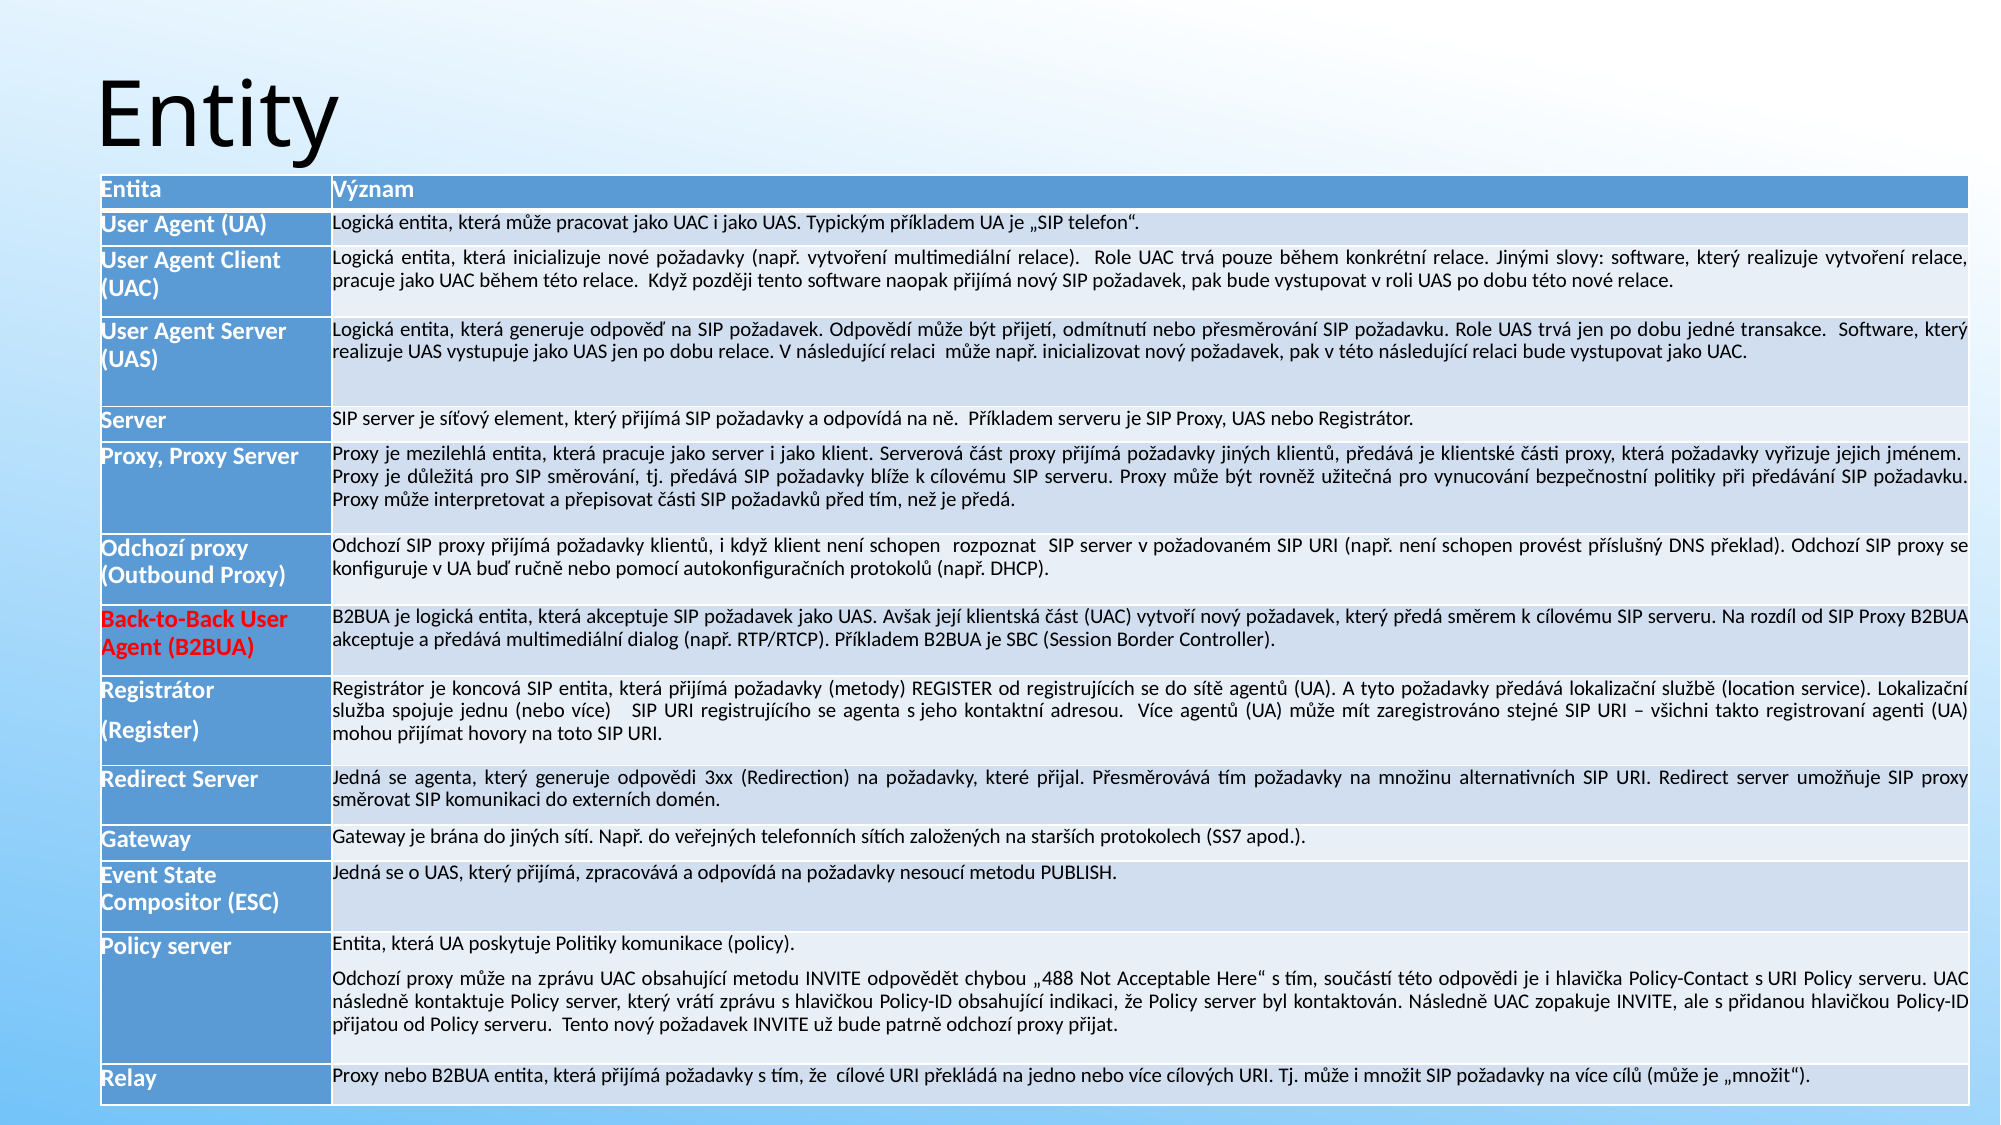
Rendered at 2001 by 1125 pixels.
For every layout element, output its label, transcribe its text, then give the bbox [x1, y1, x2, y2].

table_header Entita [102, 176, 331, 208]
table_header Význam [333, 176, 1968, 208]
table_cell Odchozí proxy (Outbound Proxy) [102, 535, 331, 604]
table_cell Jedná se o UAS, který přijímá, zpracovává a odpovídá na požadavky nesoucí metodu PUBLISH. [333, 862, 1968, 931]
table_cell User Agent Server (UAS) [102, 318, 331, 406]
table_cell Event State Compositor (ESC) [102, 862, 331, 931]
table_cell Proxy je mezilehlá entita, která pracuje jako server i jako klient. Serverová část proxy přijímá požadavky jiných klientů, předává je klientské části proxy, která požadavky vyřizuje jejich jménem. Proxy je důležitá pro SIP směrování, tj. předává SIP požadavky blíže k cílovému SIP serveru. Proxy může být rovněž užitečná pro vynucování bezpečnostní politiky při předávání SIP požadavku. Proxy může interpretovat a přepisovat části SIP požadavků před tím, než je předá. [333, 443, 1968, 533]
table_cell Relay [102, 1065, 331, 1104]
table_cell Logická entita, která generuje odpověď na SIP požadavek. Odpovědí může být přijetí, odmítnutí nebo přesměrování SIP požadavku. Role UAS trvá jen po dobu jedné transakce. Software, který realizuje UAS vystupuje jako UAS jen po dobu relace. V následující relaci může např. inicializovat nový požadavek, pak v této následující relaci bude vystupovat jako UAC. [333, 318, 1968, 406]
table_cell SIP server je síťový element, který přijímá SIP požadavky a odpovídá na ně. Příkladem serveru je SIP Proxy, UAS nebo Registrátor. [333, 407, 1968, 441]
table_cell Redirect Server [102, 766, 331, 824]
table_cell Entita, která UA poskytuje Politiky komunikace (policy). Odchozí proxy může na zprávu UAC obsahující metodu INVITE odpovědět chybou „488 Not Acceptable Here“ s tím, součástí této odpovědi je i hlavička Policy-Contact s URI Policy serveru. UAC následně kontaktuje Policy server, který vrátí zprávu s hlavičkou Policy-ID obsahující indikaci, že Policy server byl kontaktován. Následně UAC zopakuje INVITE, ale s přidanou hlavičkou Policy-ID přijatou od Policy serveru. Tento nový požadavek INVITE už bude patrně odchozí proxy přijat. [333, 933, 1968, 1063]
table_cell Proxy nebo B2BUA entita, která přijímá požadavky s tím, že cílové URI překládá na jedno nebo více cílových URI. Tj. může i množit SIP požadavky na více cílů (může je „množit“). [333, 1065, 1968, 1104]
table_cell Odchozí SIP proxy přijímá požadavky klientů, i když klient není schopen rozpoznat SIP server v požadovaném SIP URI (např. není schopen provést příslušný DNS překlad). Odchozí SIP proxy se konfiguruje v UA buď ručně nebo pomocí autokonfiguračních protokolů (např. DHCP). [333, 535, 1968, 604]
table_cell B2BUA je logická entita, která akceptuje SIP požadavek jako UAS. Avšak její klientská část (UAC) vytvoří nový požadavek, který předá směrem k cílovému SIP serveru. Na rozdíl od SIP Proxy B2BUA akceptuje a předává multimediální dialog (např. RTP/RTCP). Příkladem B2BUA je SBC (Session Border Controller). [333, 606, 1968, 675]
table_cell Proxy, Proxy Server [102, 443, 331, 533]
table_cell User Agent Client (UAC) [102, 247, 331, 316]
table_cell Logická entita, která inicializuje nové požadavky (např. vytvoření multimediální relace). Role UAC trvá pouze během konkrétní relace. Jinými slovy: software, který realizuje vytvoření relace, pracuje jako UAC během této relace. Když později tento software naopak přijímá nový SIP požadavek, pak bude vystupovat v roli UAS po dobu této nové relace. [333, 247, 1968, 316]
table_cell Policy server [102, 933, 331, 1063]
table_cell Jedná se agenta, který generuje odpovědi 3xx (Redirection) na požadavky, které přijal. Přesměrovává tím požadavky na množinu alternativních SIP URI. Redirect server umožňuje SIP proxy směrovat SIP komunikaci do externích domén. [333, 766, 1968, 824]
table_cell Registrátor je koncová SIP entita, která přijímá požadavky (metody) REGISTER od registrujících se do sítě agentů (UA). A tyto požadavky předává lokalizační službě (location service). Lokalizační služba spojuje jednu (nebo více) SIP URI registrujícího se agenta s jeho kontaktní adresou. Více agentů (UA) může mít zaregistrováno stejné SIP URI – všichni takto registrovaní agenti (UA) mohou přijímat hovory na toto SIP URI. [333, 677, 1968, 765]
table_cell Gateway [102, 826, 331, 860]
table_cell Logická entita, která může pracovat jako UAC i jako UAS. Typickým příkladem UA je „SIP telefon“. [333, 213, 1968, 245]
table_cell Back-to-Back User Agent (B2BUA) [102, 606, 331, 675]
table_cell Gateway je brána do jiných sítí. Např. do veřejných telefonních sítích založených na starších protokolech (SS7 apod.). [333, 826, 1968, 860]
table_cell User Agent (UA) [102, 213, 331, 245]
table_cell Server [102, 407, 331, 441]
table_cell Registrátor (Register) [102, 677, 331, 765]
title Entity [79, 59, 1863, 175]
